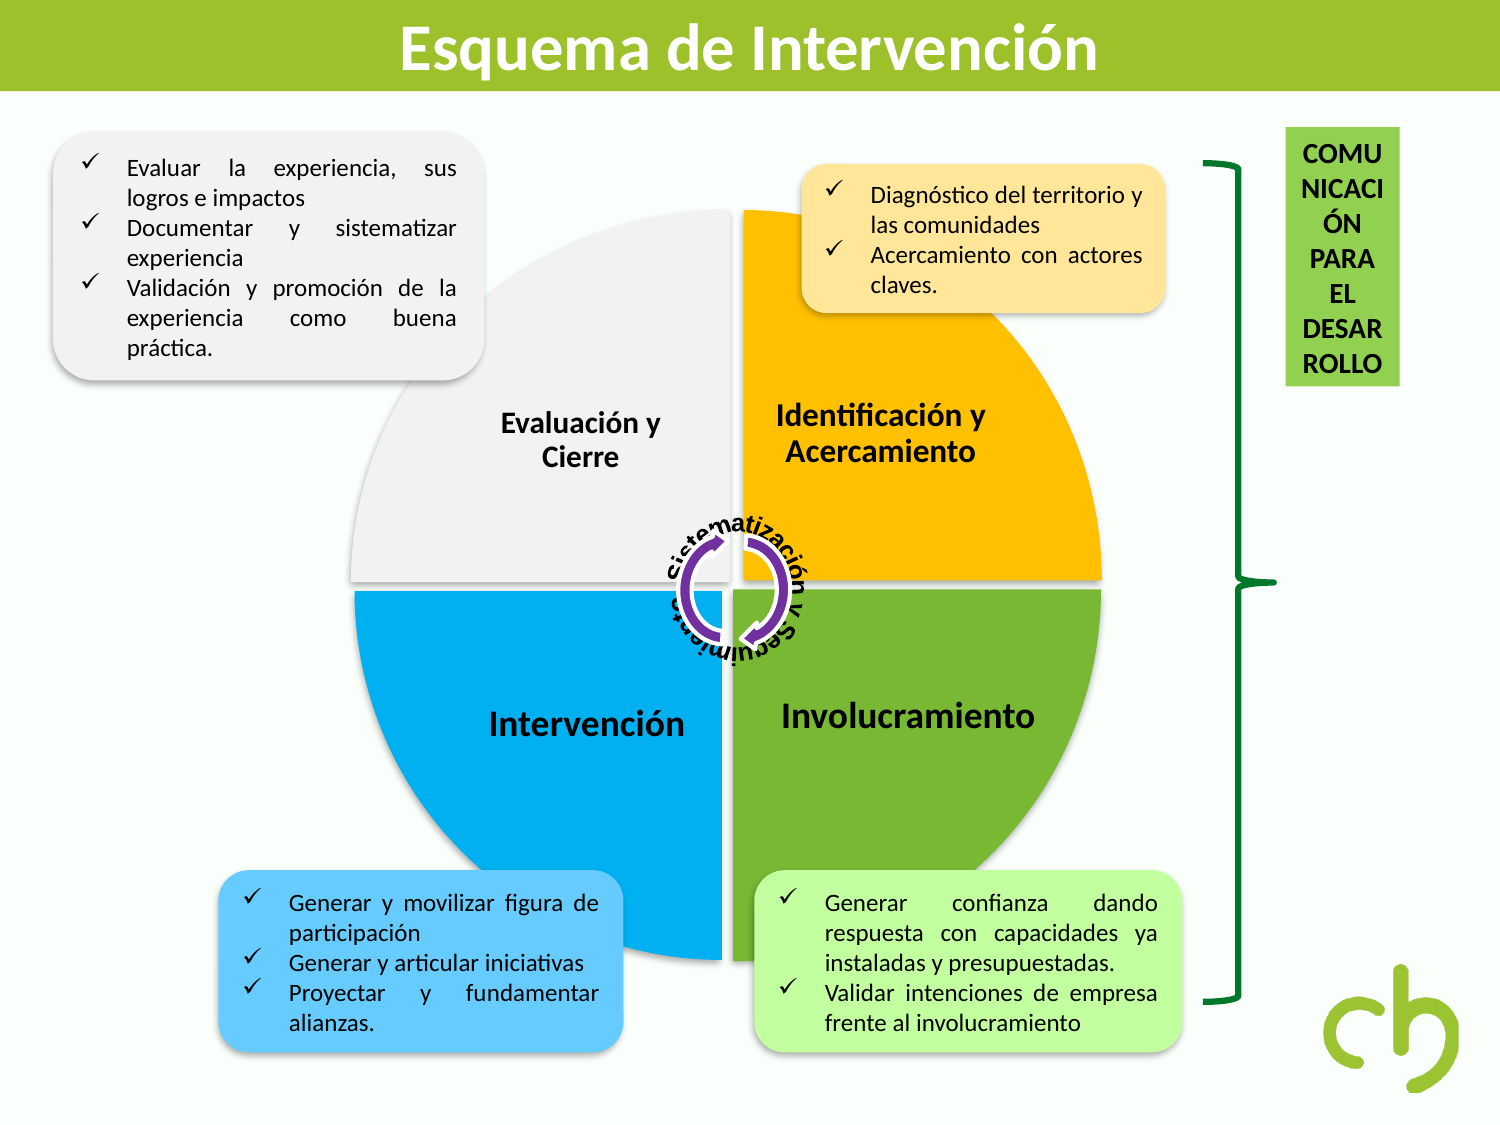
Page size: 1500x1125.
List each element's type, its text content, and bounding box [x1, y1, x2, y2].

text_box [352, 588, 724, 963]
text_box [741, 207, 1104, 583]
text_box [731, 587, 1006, 964]
text_box Identificación y Acercamiento [754, 381, 1008, 485]
text_box COMUNICACIÓN PARA EL DESARROLLO [1285, 127, 1400, 387]
text_box Evaluación y Cierre [454, 396, 708, 486]
text_box [714, 626, 725, 647]
text_box [804, 587, 1104, 759]
text_box Involucramiento [754, 589, 1063, 843]
text_box [1202, 163, 1274, 1002]
text_box [743, 533, 793, 589]
text_box [348, 207, 733, 585]
text_box [676, 528, 731, 597]
text_box Evaluar la experiencia, sus logros e impactos Documentar y sistematizar experiencia Validación y promoción de la experiencia como buena práctica. [52, 131, 485, 381]
text_box Generar confianza dando respuesta con capacidades ya instaladas y presupuestadas. Validar intenciones de empresa frente al involucramiento [754, 870, 1183, 1053]
text_box Esquema de Intervención [0, 0, 1500, 92]
text_box Diagnóstico del territorio y las comunidades Acercamiento con actores claves. [801, 163, 1166, 314]
text_box Generar y movilizar figura de participación Generar y articular iniciativas Proyectar y fundamentar alianzas. [218, 870, 624, 1053]
text_box Intervención [460, 597, 714, 851]
text_box [738, 622, 754, 651]
